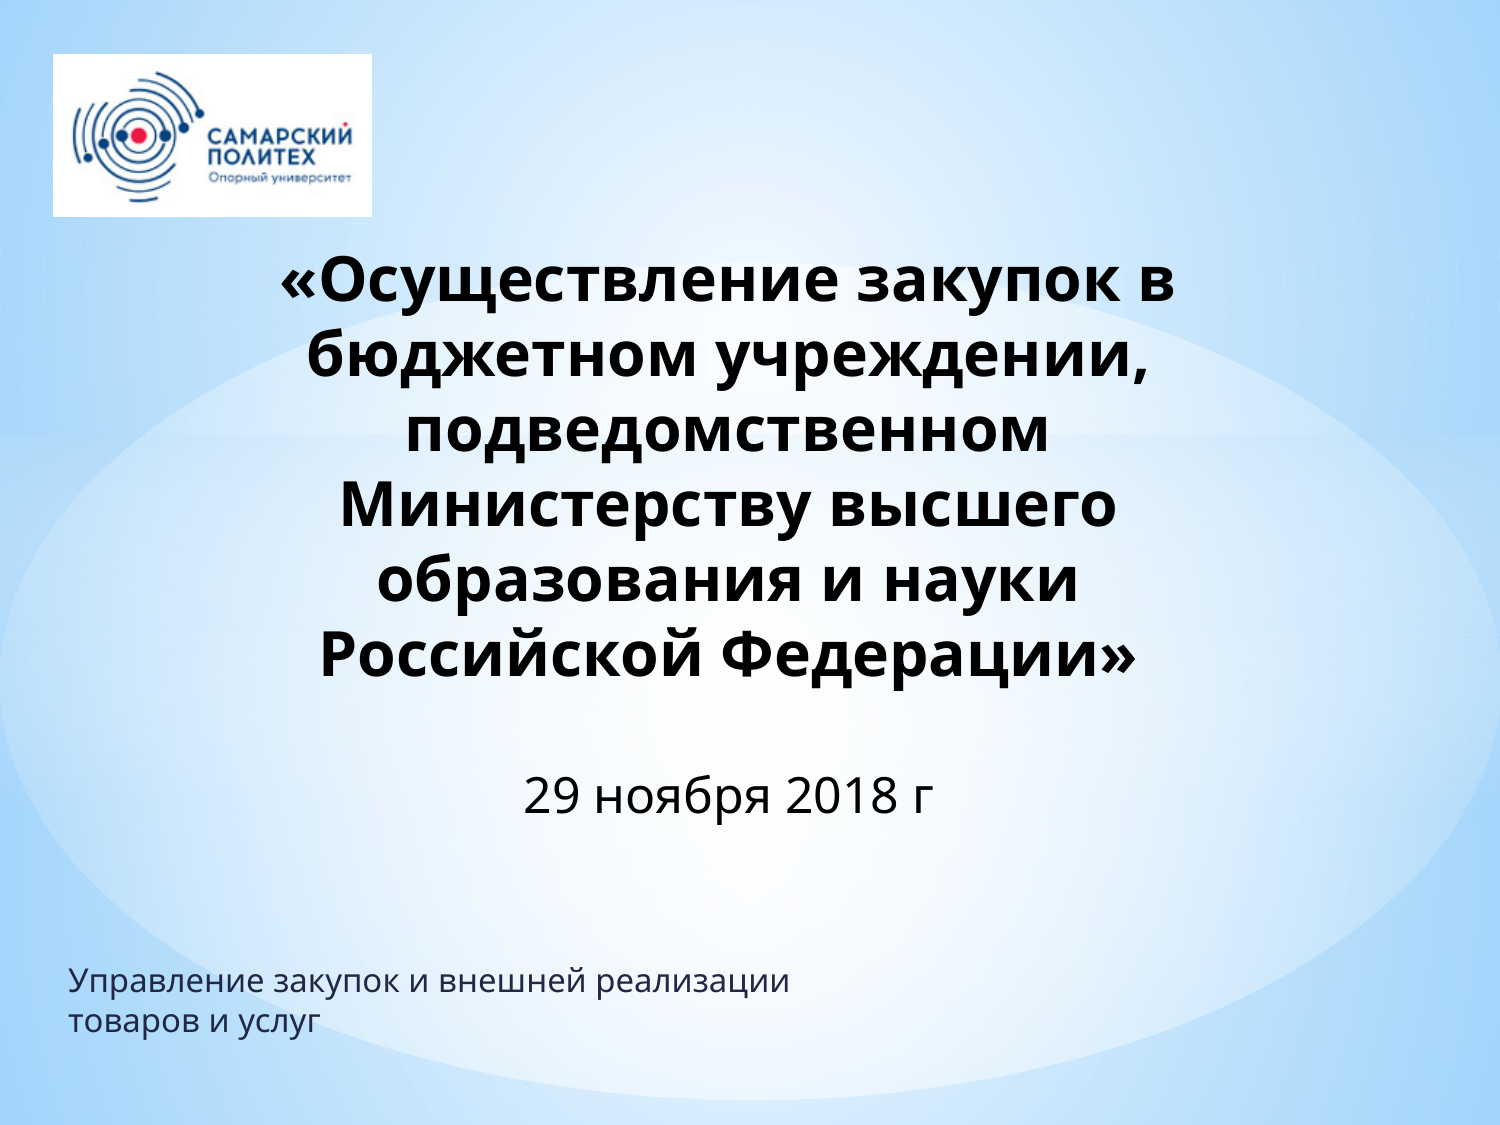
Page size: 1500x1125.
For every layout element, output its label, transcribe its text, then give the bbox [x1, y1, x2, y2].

title «Осуществление закупок в бюджетном учреждении, подведомственном Министерству высшего образования и науки Российской Федерации» 29 ноября 2018 г [134, 231, 1294, 808]
picture [52, 54, 373, 217]
subtitle Управление закупок и внешней реализации товаров и услуг [53, 952, 880, 1047]
